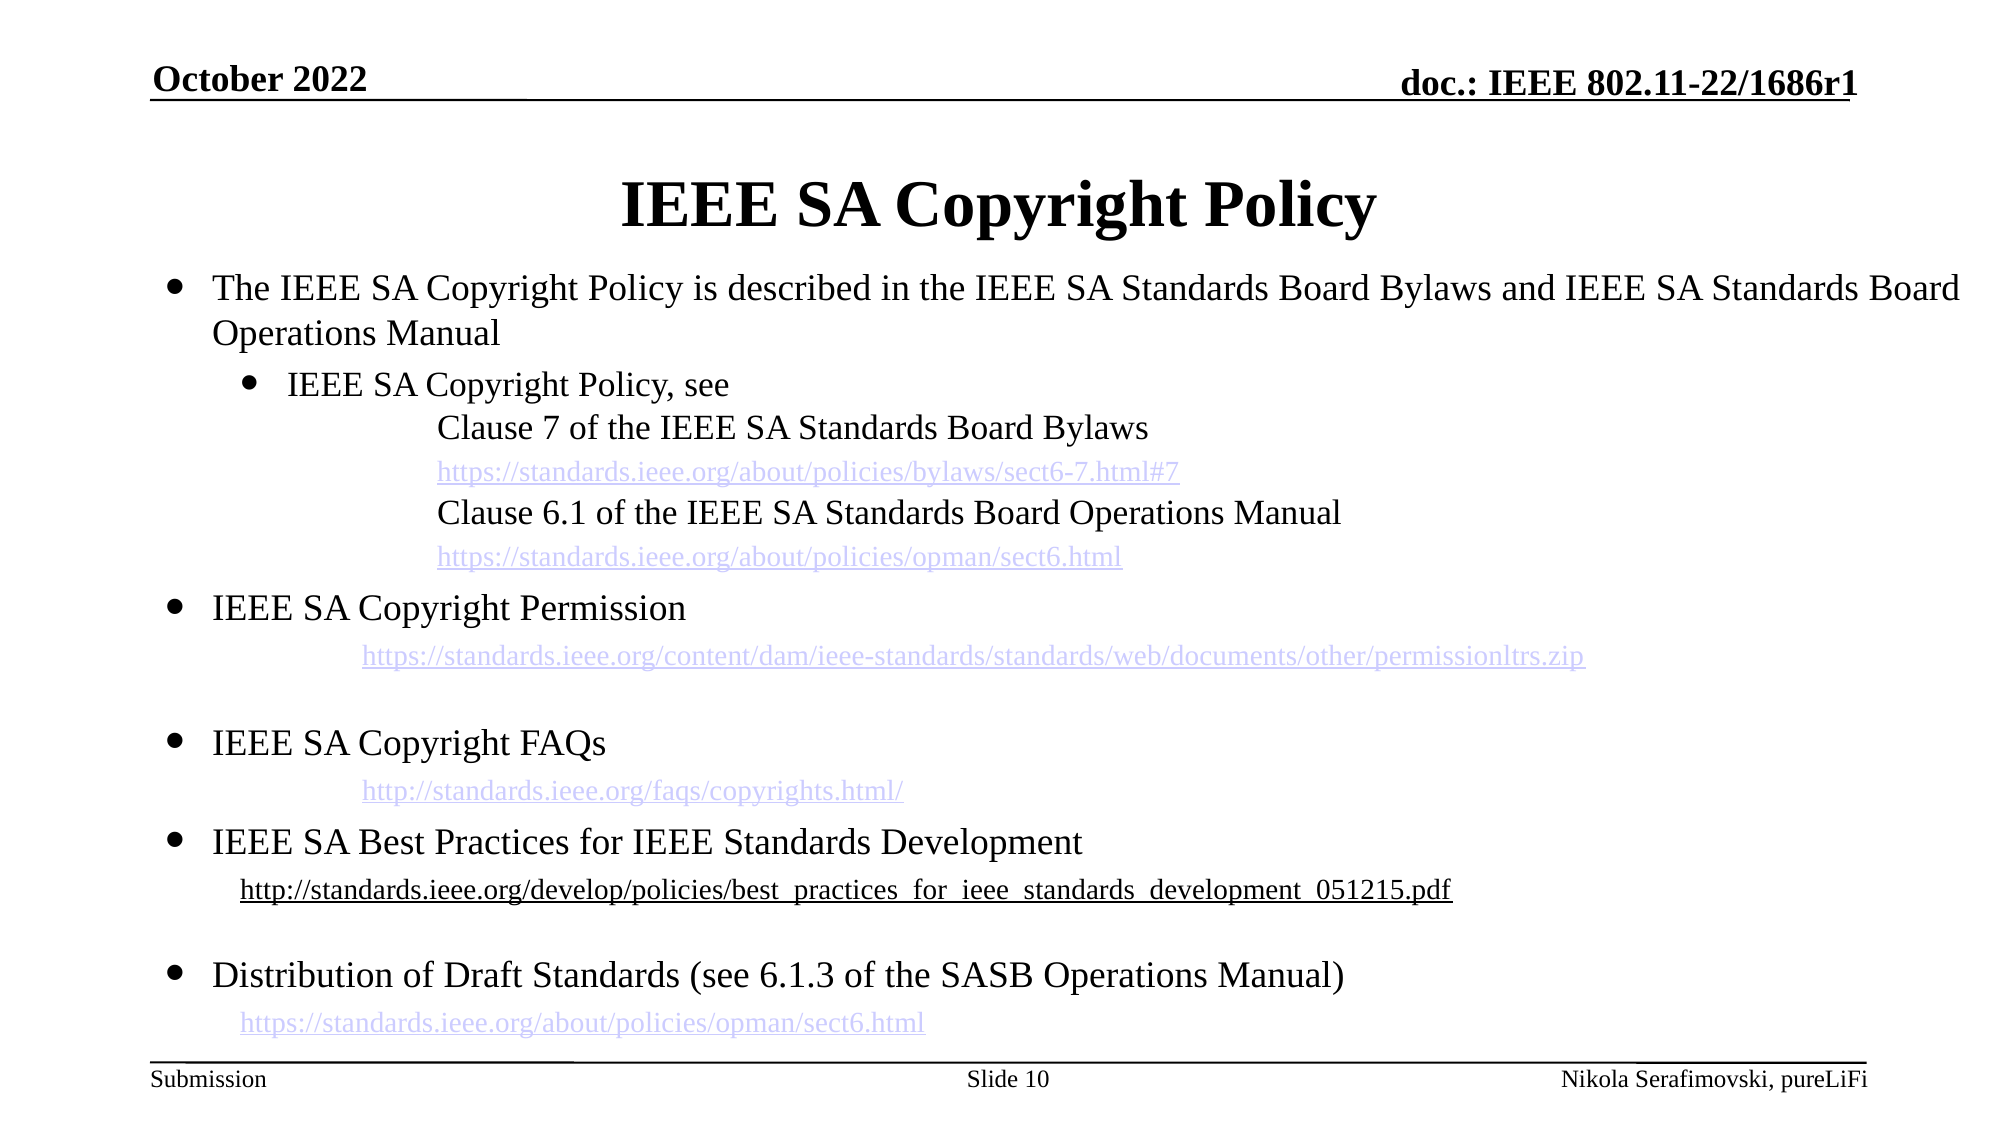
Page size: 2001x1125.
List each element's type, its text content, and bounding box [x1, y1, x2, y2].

slide_number Slide 10 [950, 1061, 1067, 1123]
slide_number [152, 54, 563, 100]
footer Nikola Serafimovski, pureLiFi [1171, 1061, 1869, 1093]
title IEEE SA Copyright Policy [149, 112, 1850, 255]
list The IEEE SA Copyright Policy is described in the IEEE SA Standards Board Bylaws and IEEE SA Standards Board Operations Manual IEEE SA Copyright Policy, see Clause 7 of the IEEE SA Standards Board Bylaws https://standards.ieee.org/about/policies/bylaws/sect6-7.html#7 Clause 6.1 of the IEEE SA Standards Board Operations Manual https://standards.ieee.org/about/policies/opman/sect6.html IEEE SA Copyright Permission https://standards.ieee.org/content/dam/ieee-standards/standards/web/documents/other/permissionltrs.zip IEEE SA Copyright FAQs http://standards.ieee.org/faqs/copyrights.html/ IEEE SA Best Practices for IEEE Standards Development http://standards.ieee.org/develop/policies/best_practices_for_ieee_standards_development_051215.pdf Distribution of Draft Standards (see 6.1.3 of the SASB Operations Manual) https://standards.ieee.org/about/policies/opman/sect6.html [0, 255, 1981, 954]
